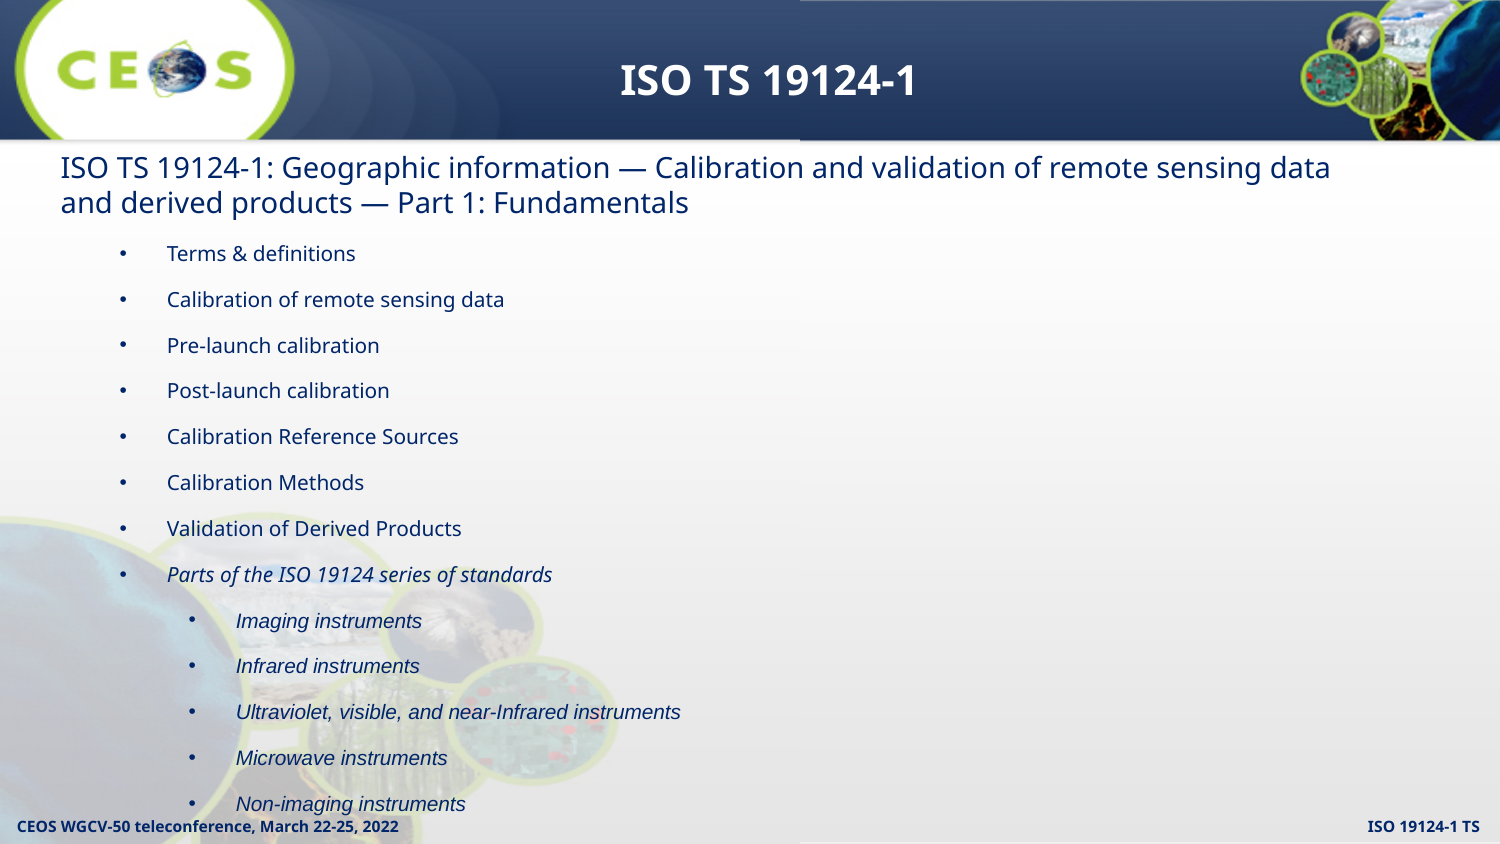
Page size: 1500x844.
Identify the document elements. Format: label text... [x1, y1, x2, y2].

list ISO TS 19124-1: Geographic information ― Calibration and validation of remote sensing data and derived products — Part 1: Fundamentals Terms & definitions Calibration of remote sensing data Pre-launch calibration Post-launch calibration Calibration Reference Sources Calibration Methods Validation of Derived Products Parts of the ISO 19124 series of standards Imaging instruments Infrared instruments Ultraviolet, visible, and near-Infrared instruments Microwave instruments Non-imaging instruments [45, 142, 1407, 709]
title ISO TS 19124-1 [306, 0, 1234, 141]
picture [0, 0, 1500, 844]
